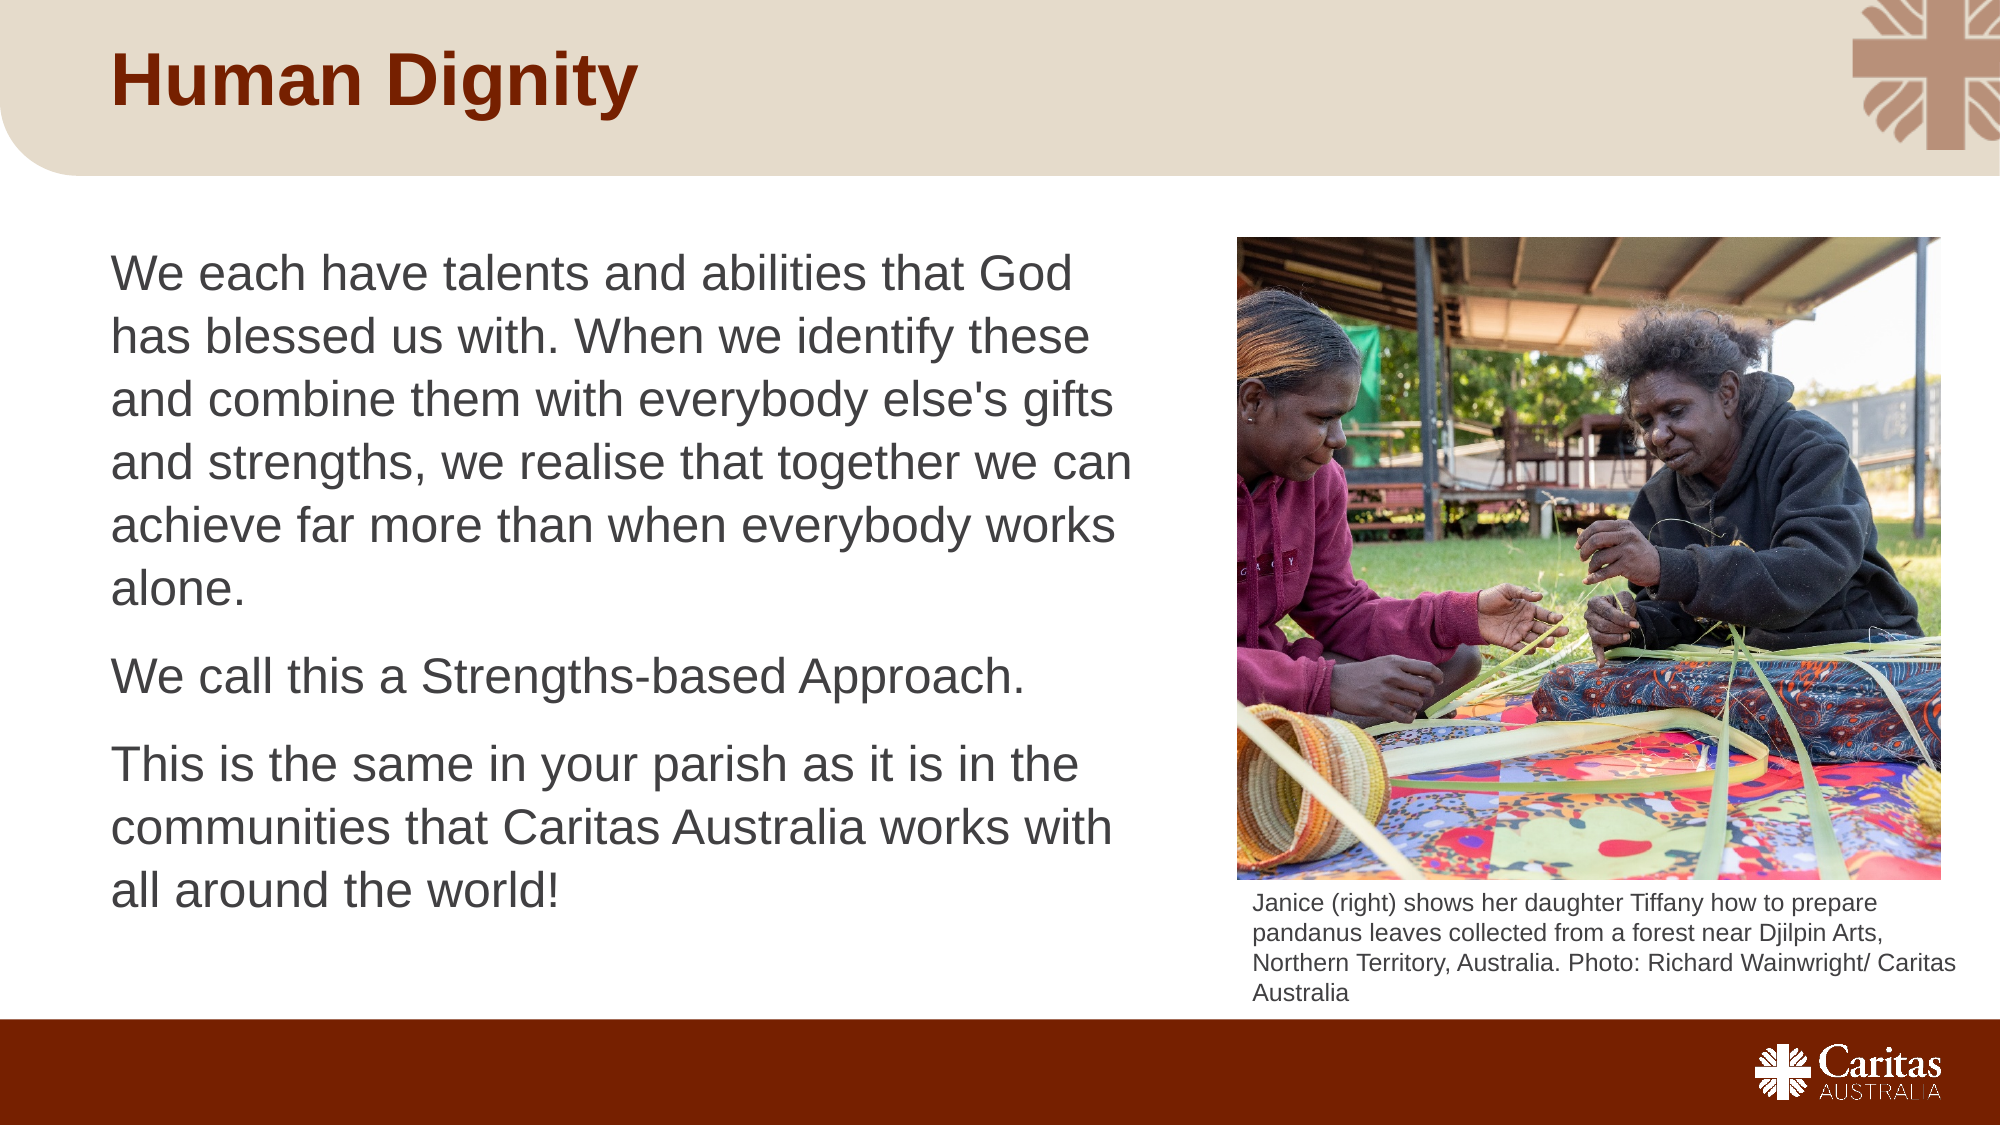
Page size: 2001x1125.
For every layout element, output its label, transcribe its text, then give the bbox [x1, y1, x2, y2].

picture [1755, 1044, 1941, 1100]
list Janice (right) shows her daughter Tiffany how to prepare pandanus leaves collected from a forest near Djilpin Arts, Northern Territory, Australia. Photo: Richard Wainwright/ Caritas Australia [1237, 879, 1978, 1018]
list We each have talents and abilities that God has blessed us with. When we identify these and combine them with everybody else's gifts and strengths, we realise that together we can achieve far more than when everybody works alone. We call this a Strengths-based Approach. This is the same in your parish as it is in the communities that Caritas Australia works with all around the world! [95, 230, 1182, 976]
picture [1237, 237, 1941, 880]
title Human Dignity [95, 29, 1786, 150]
